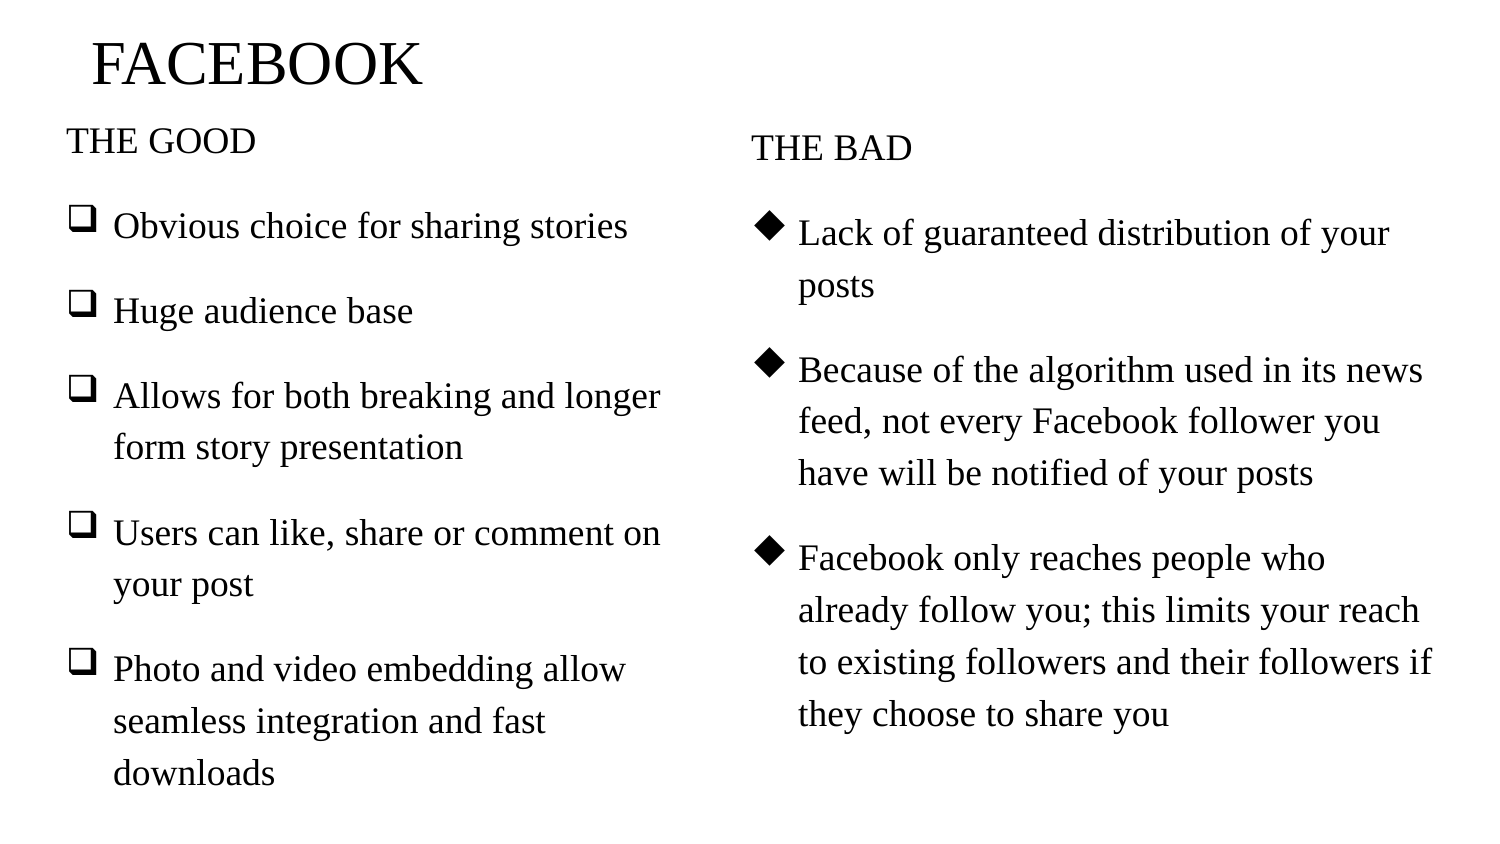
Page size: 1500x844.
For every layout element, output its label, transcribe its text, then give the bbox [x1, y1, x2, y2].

title FACEBOOK [76, 7, 1474, 102]
list THE BAD Lack of guaranteed distribution of your posts Because of the algorithm used in its news feed, not every Facebook follower you have will be notified of your posts Facebook only reaches people who already follow you; this limits your reach to existing followers and their followers if they choose to share you [736, 101, 1454, 836]
list THE GOOD Obvious choice for sharing stories Huge audience base Allows for both breaking and longer form story presentation Users can like, share or comment on your post Photo and video embedding allow seamless integration and fast downloads [51, 93, 717, 829]
